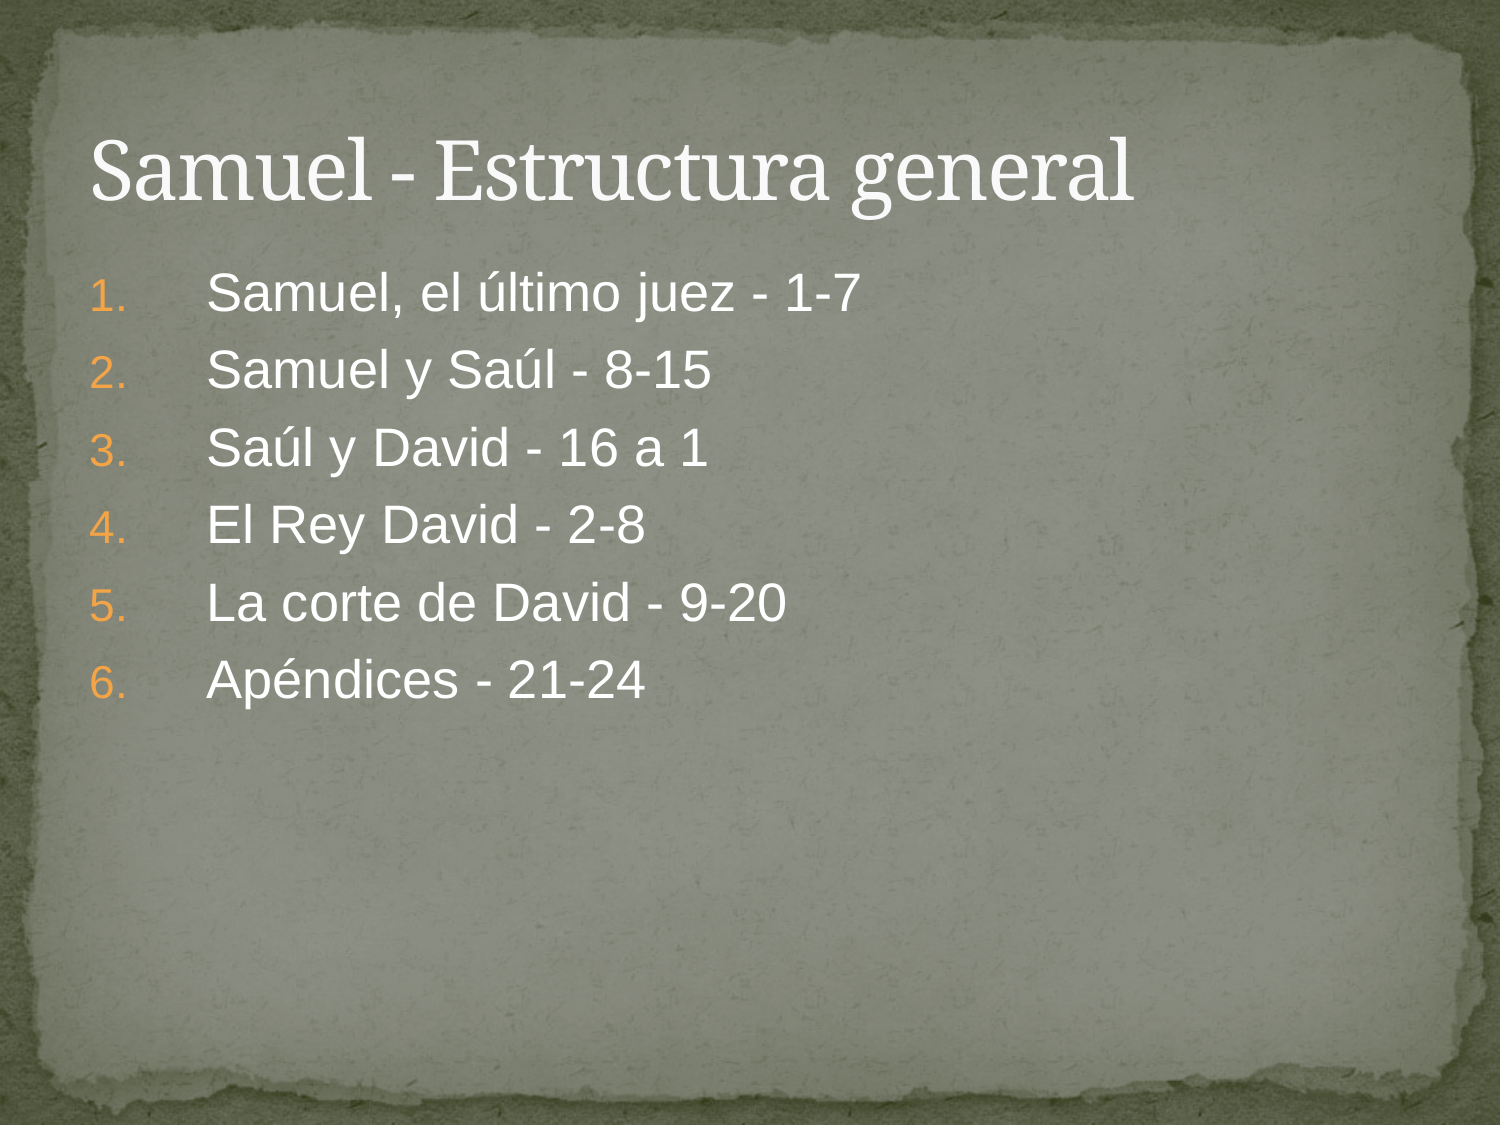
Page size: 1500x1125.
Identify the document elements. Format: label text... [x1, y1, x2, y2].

title Samuel - Estructura general [74, 24, 1425, 225]
list Samuel, el último juez - 1-7 Samuel y Saúl - 8-15 Saúl y David - 16 a 1 El Rey David - 2-8 La corte de David - 9-20 Apéndices - 21-24 [75, 249, 1425, 1000]
